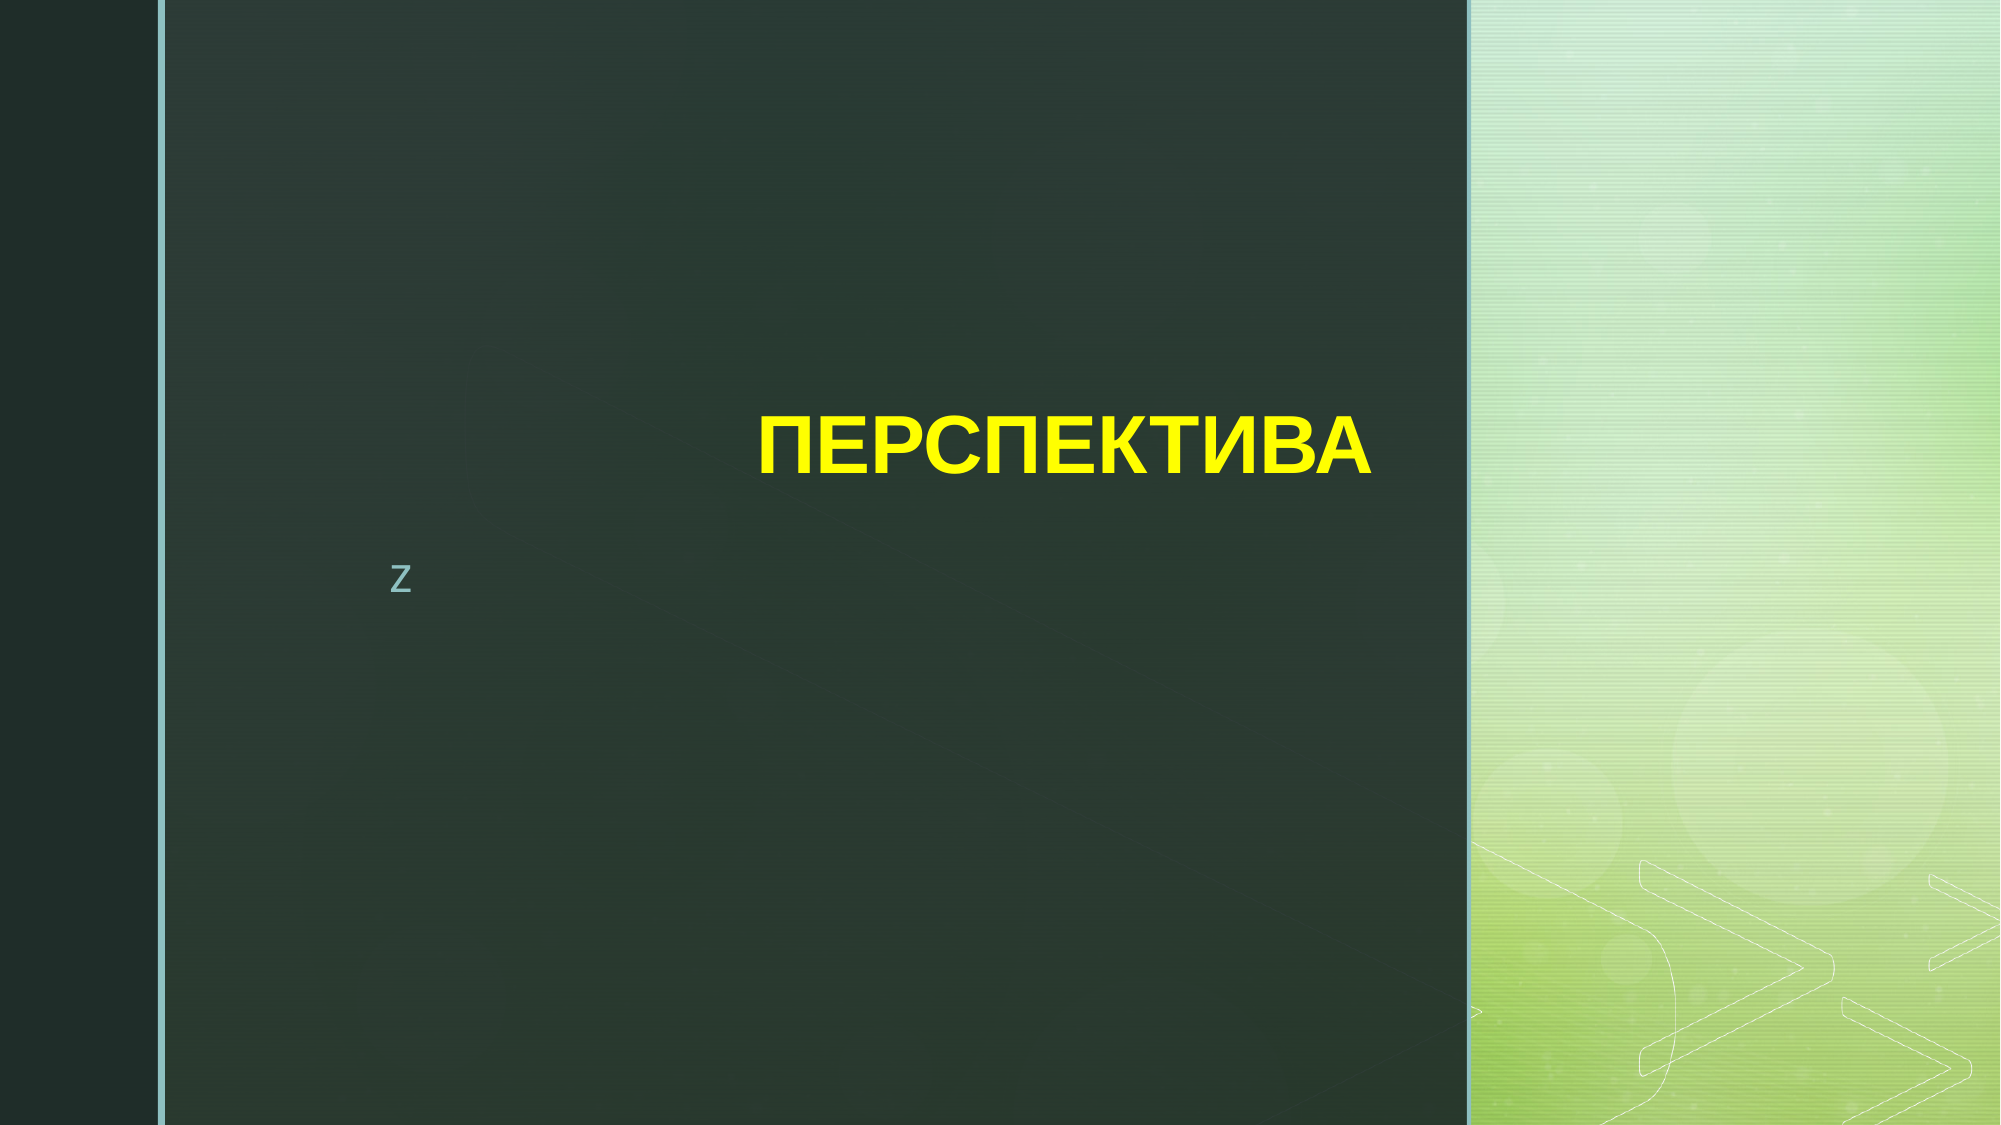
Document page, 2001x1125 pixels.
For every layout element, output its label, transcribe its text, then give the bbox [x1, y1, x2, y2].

picture [1472, 0, 2001, 1125]
title ПЕРСПЕКТИВА [407, 128, 1390, 501]
